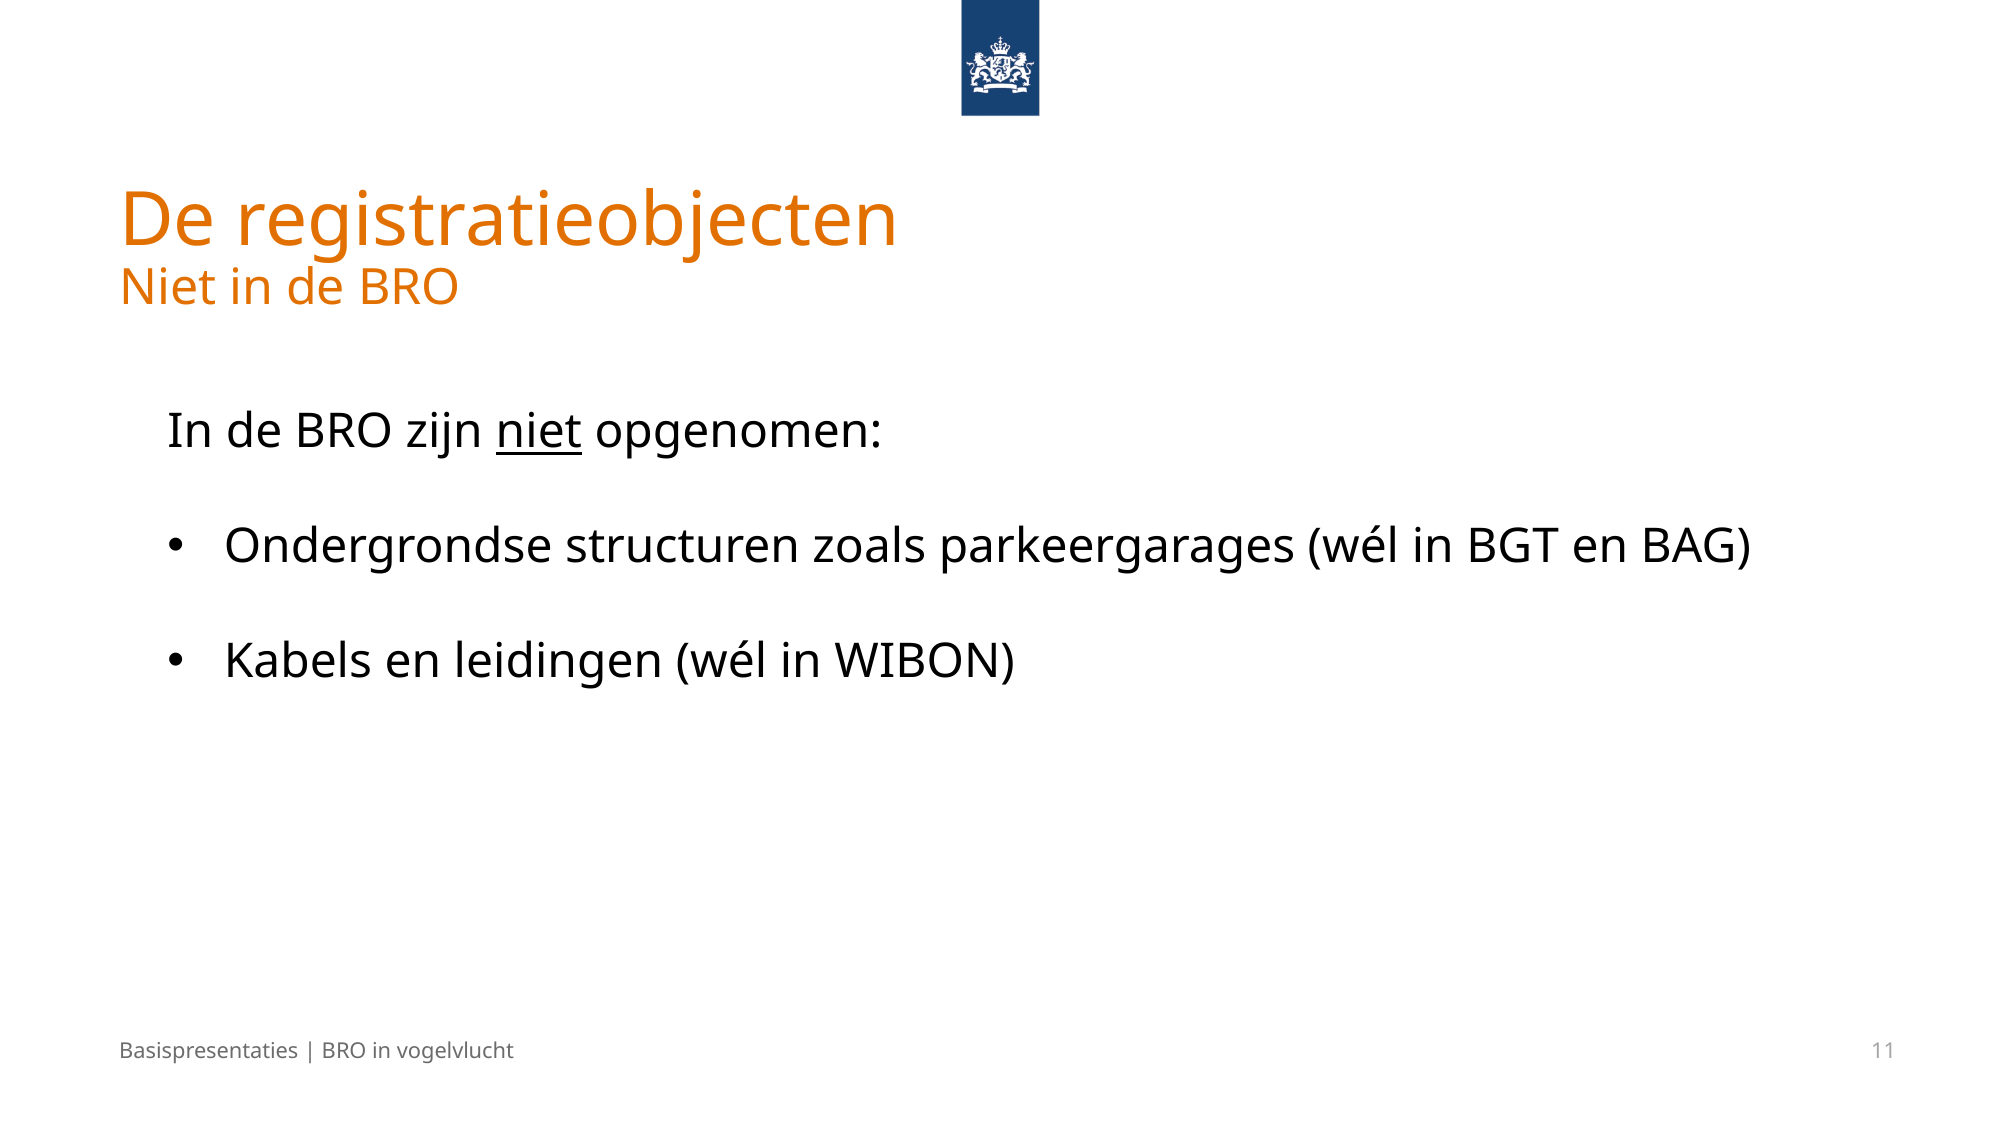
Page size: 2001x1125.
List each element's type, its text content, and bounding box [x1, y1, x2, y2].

slide_number 11 [1074, 1020, 1897, 1074]
title De registratieobjecten Niet in de BRO [104, 172, 1897, 329]
picture [0, 0, 2000, 174]
text_box In de BRO zijn niet opgenomen: Ondergrondse structuren zoals parkeergarages (wél in BGT en BAG) Kabels en leidingen (wél in WIBON) [152, 392, 2000, 695]
footer Basispresentaties | BRO in vogelvlucht [104, 1020, 925, 1074]
